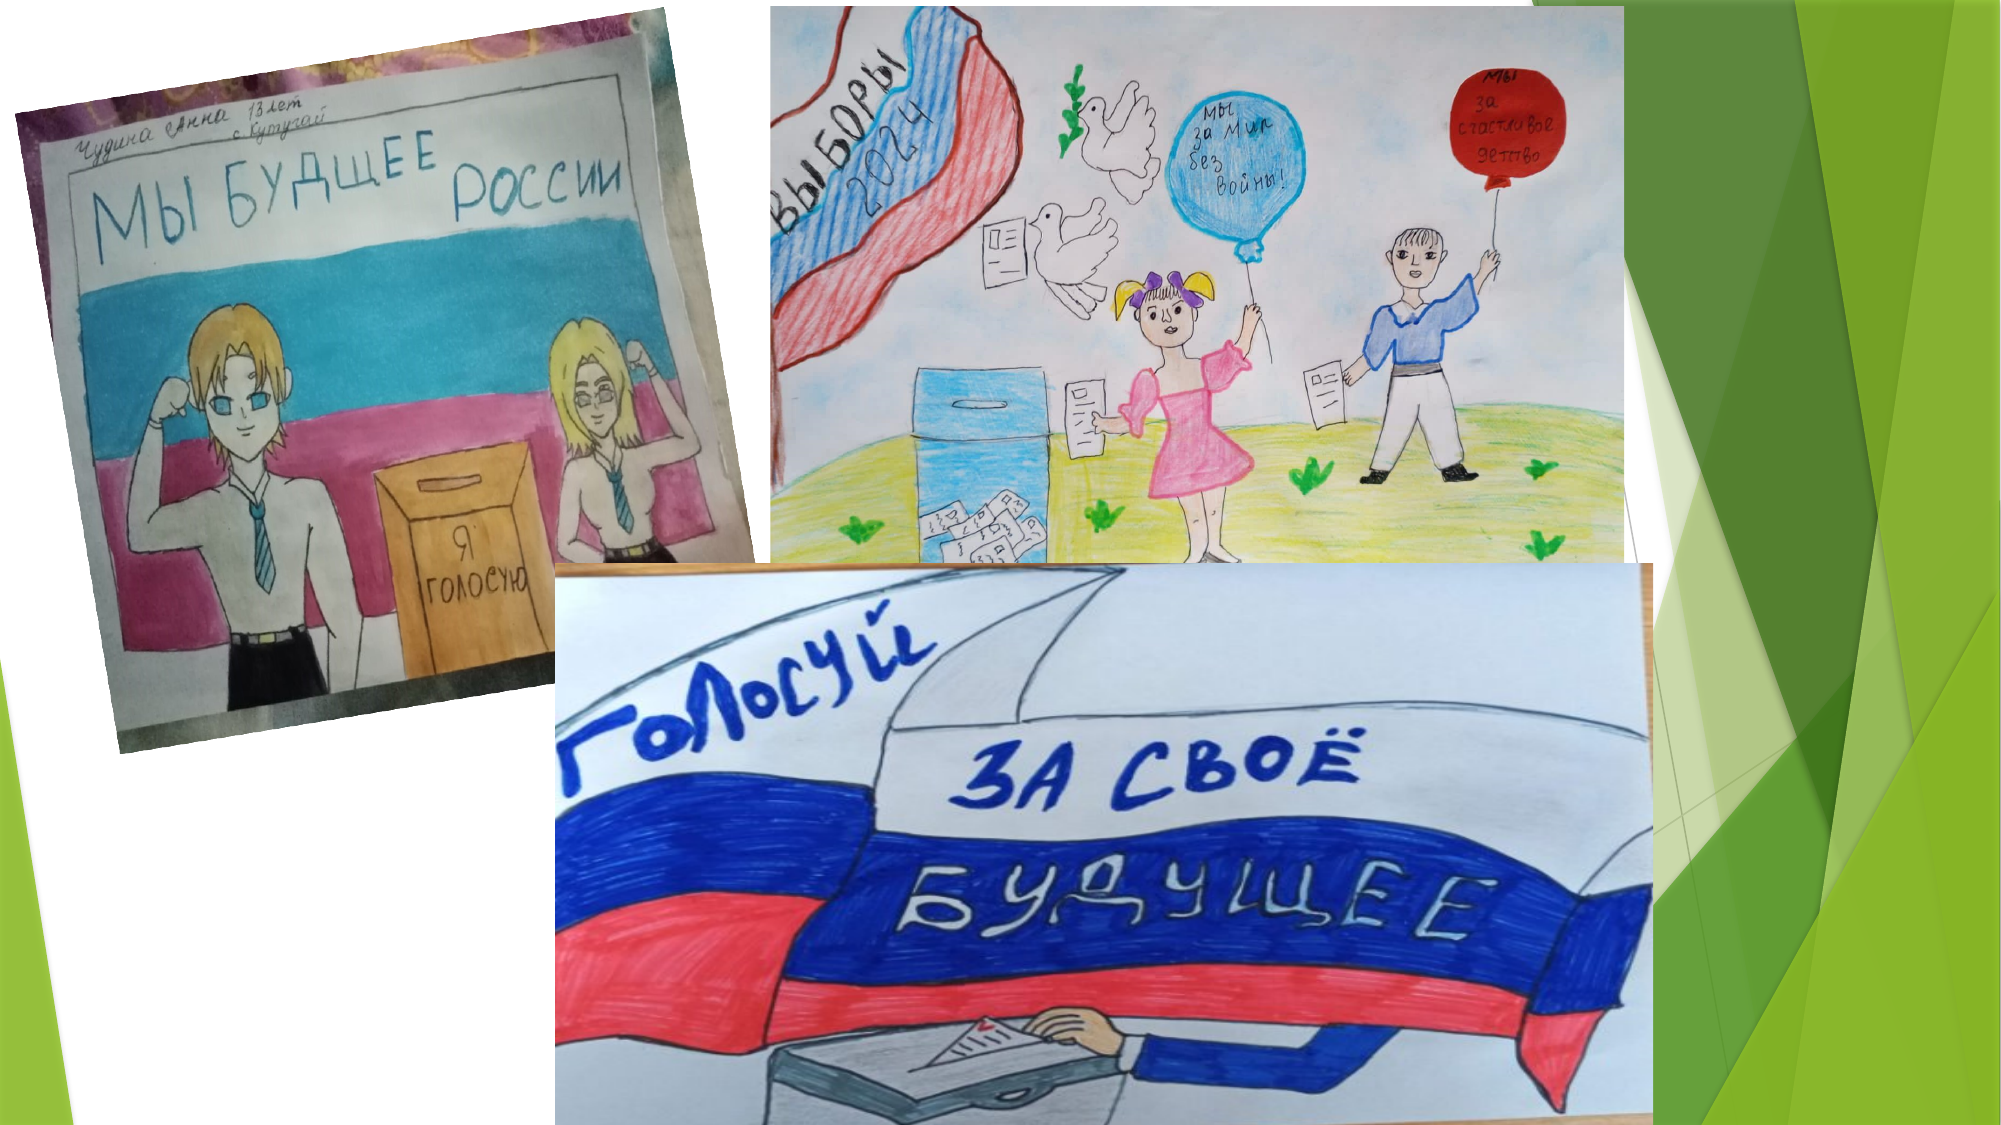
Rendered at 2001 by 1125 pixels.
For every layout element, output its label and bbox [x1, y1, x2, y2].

text_box [768, 5, 1625, 561]
text_box [552, 561, 1654, 1125]
picture [15, 8, 754, 754]
